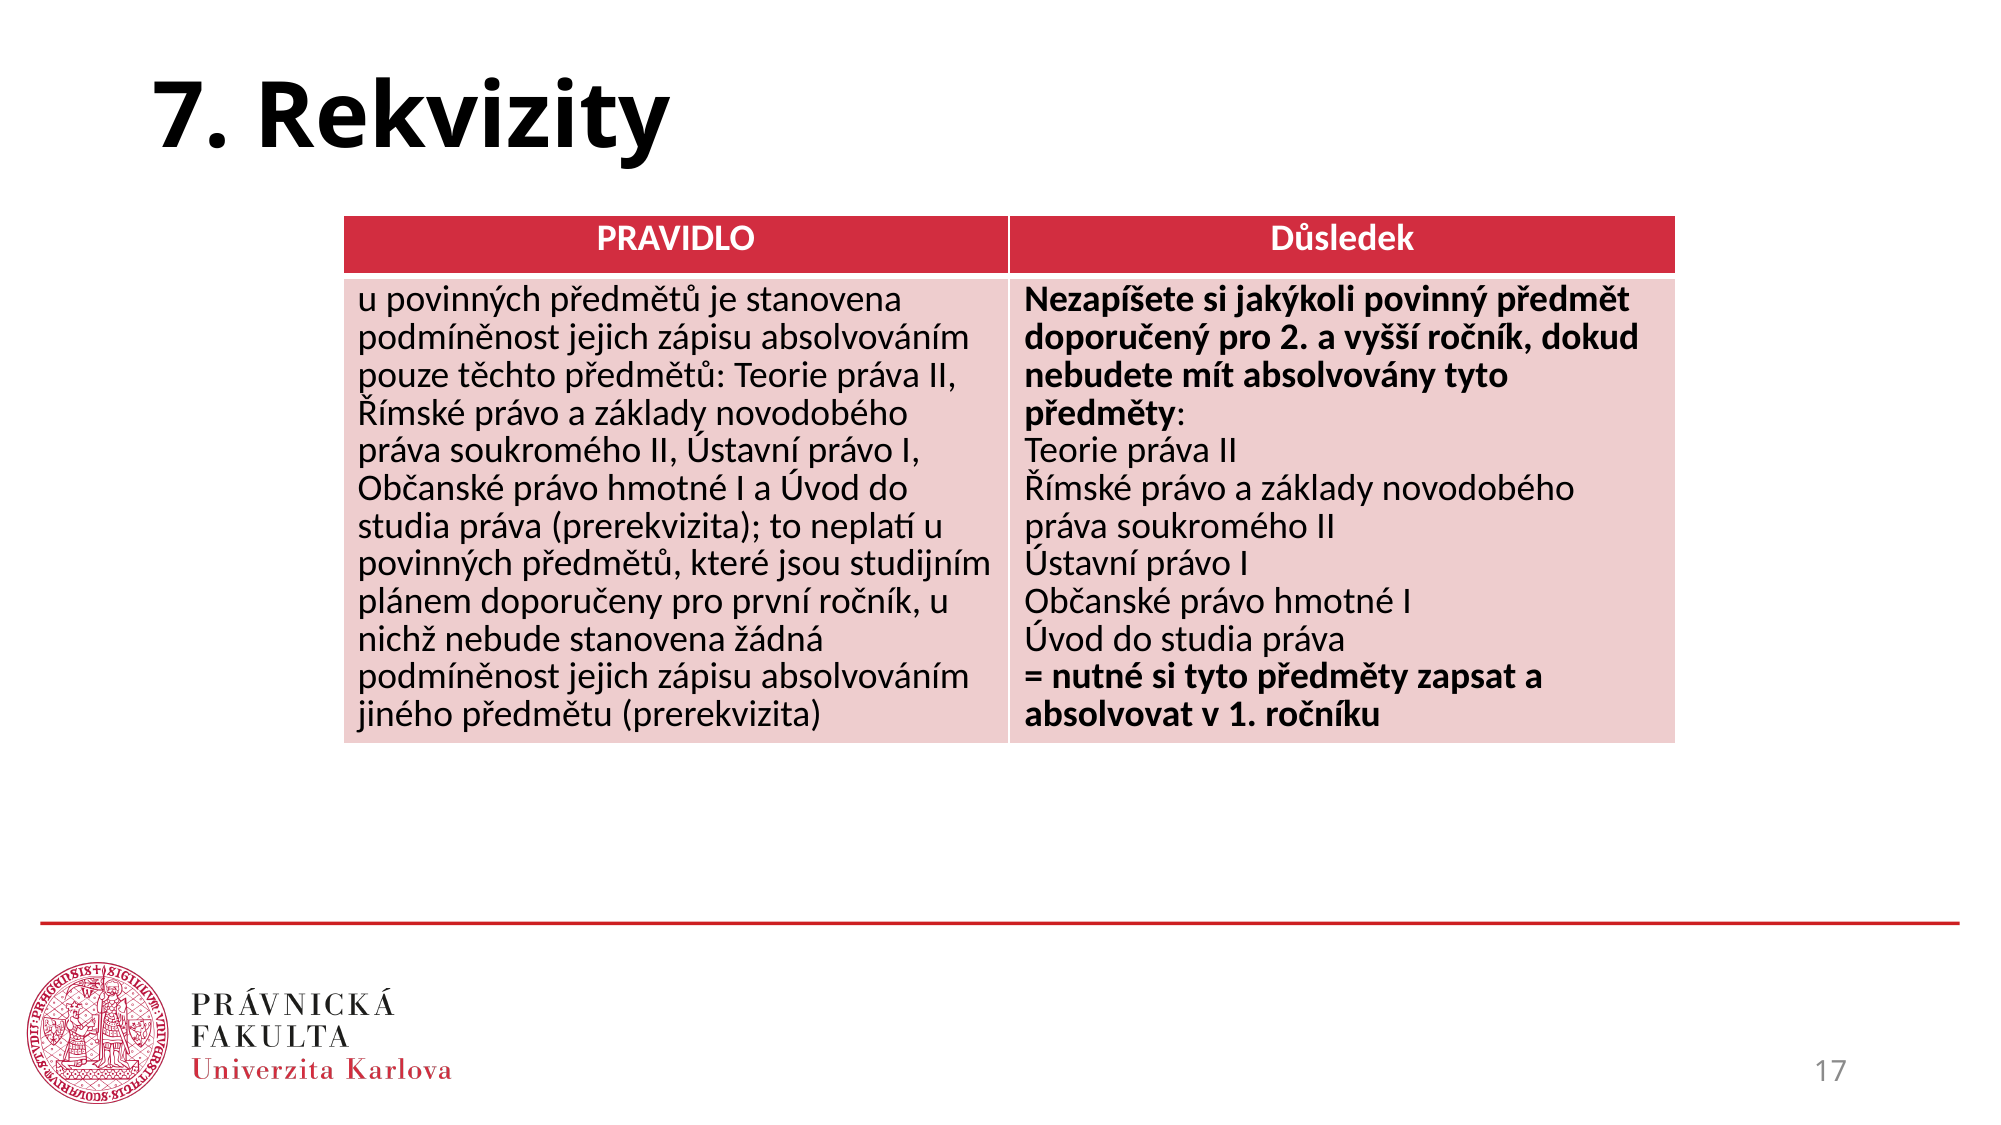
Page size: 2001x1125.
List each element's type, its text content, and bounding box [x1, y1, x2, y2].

picture [26, 962, 452, 1104]
table_cell u povinných předmětů je stanovena podmíněnost jejich zápisu absolvováním pouze těchto předmětů: Teorie práva II, Římské právo a základy novodobého práva soukromého II, Ústavní právo I, Občanské právo hmotné I a Úvod do studia práva (prerekvizita); to neplatí u povinných předmětů, které jsou studijním plánem doporučeny pro první ročník, u nichž nebude stanovena žádná podmíněnost jejich zápisu absolvováním jiného předmětu (prerekvizita) [344, 279, 1008, 743]
table_header Důsledek [1010, 216, 1675, 273]
table_cell Nezapíšete si jakýkoli povinný předmět doporučený pro 2. a vyšší ročník, dokud nebudete mít absolvovány tyto předměty: Teorie práva II Římské právo a základy novodobého práva soukromého II Ústavní právo I Občanské právo hmotné I Úvod do studia práva = nutné si tyto předměty zapsat a absolvovat v 1. ročníku [1010, 279, 1675, 743]
title 7. Rekvizity [137, 2, 1961, 220]
slide_number 17 [1412, 1042, 1863, 1103]
table_header PRAVIDLO [344, 216, 1008, 273]
